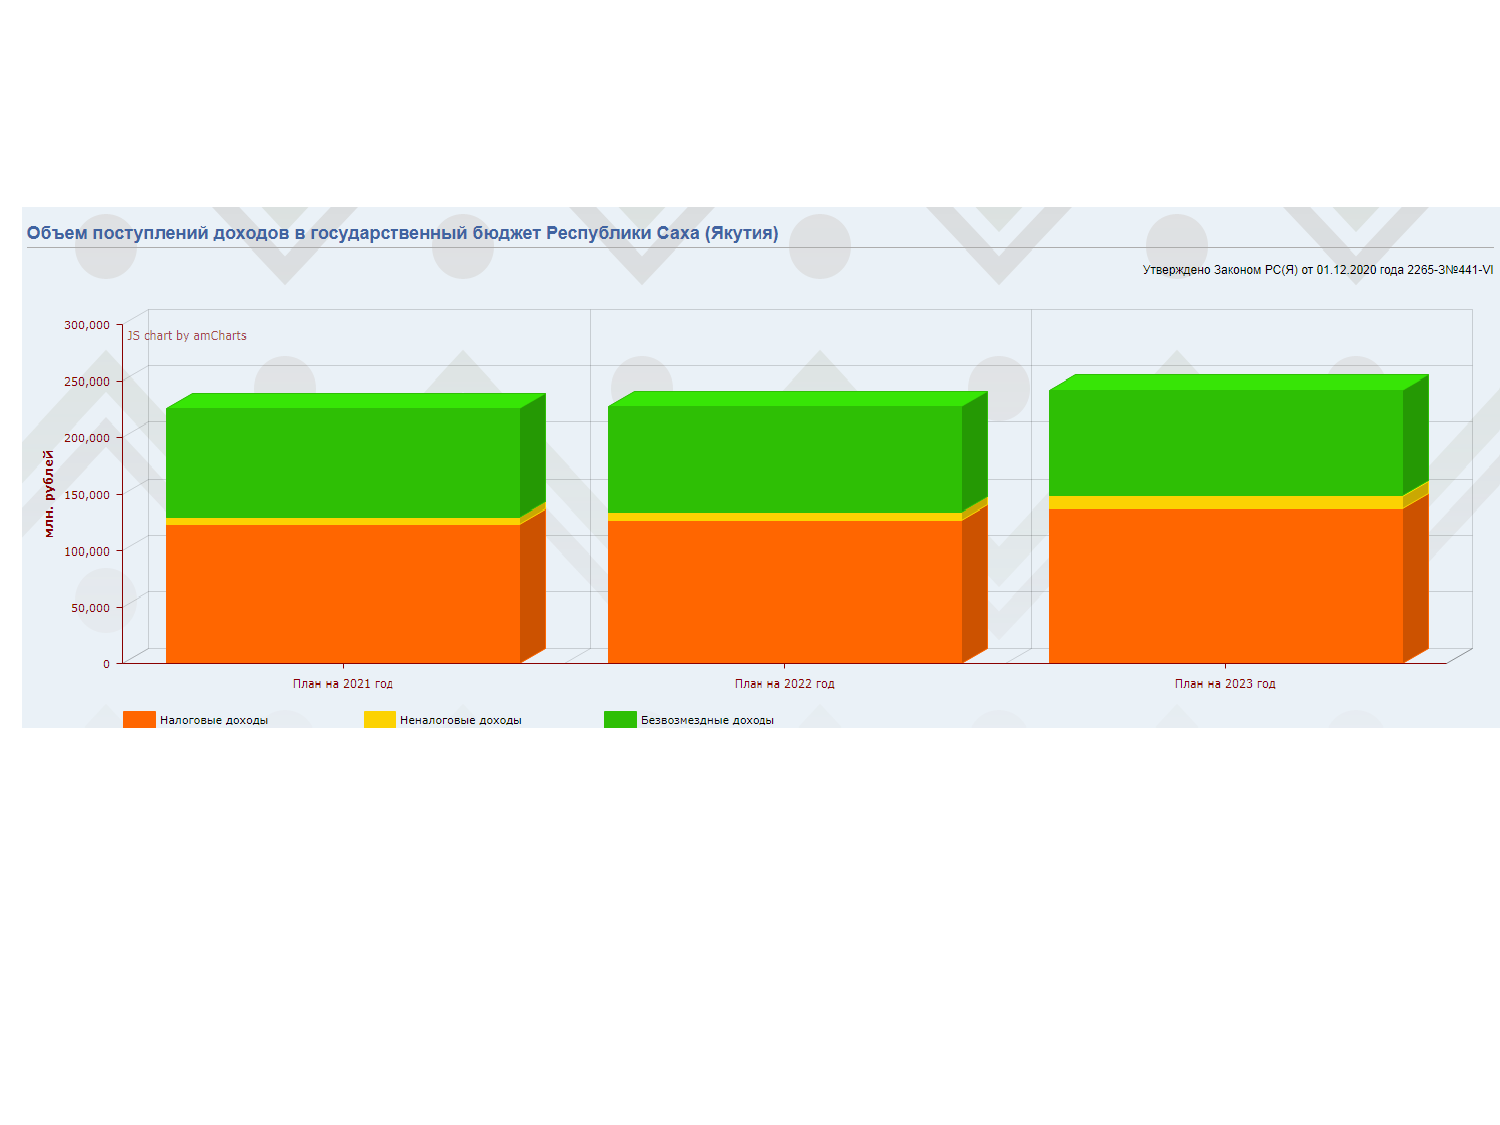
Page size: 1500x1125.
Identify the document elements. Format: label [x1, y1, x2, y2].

picture [22, 207, 1500, 729]
